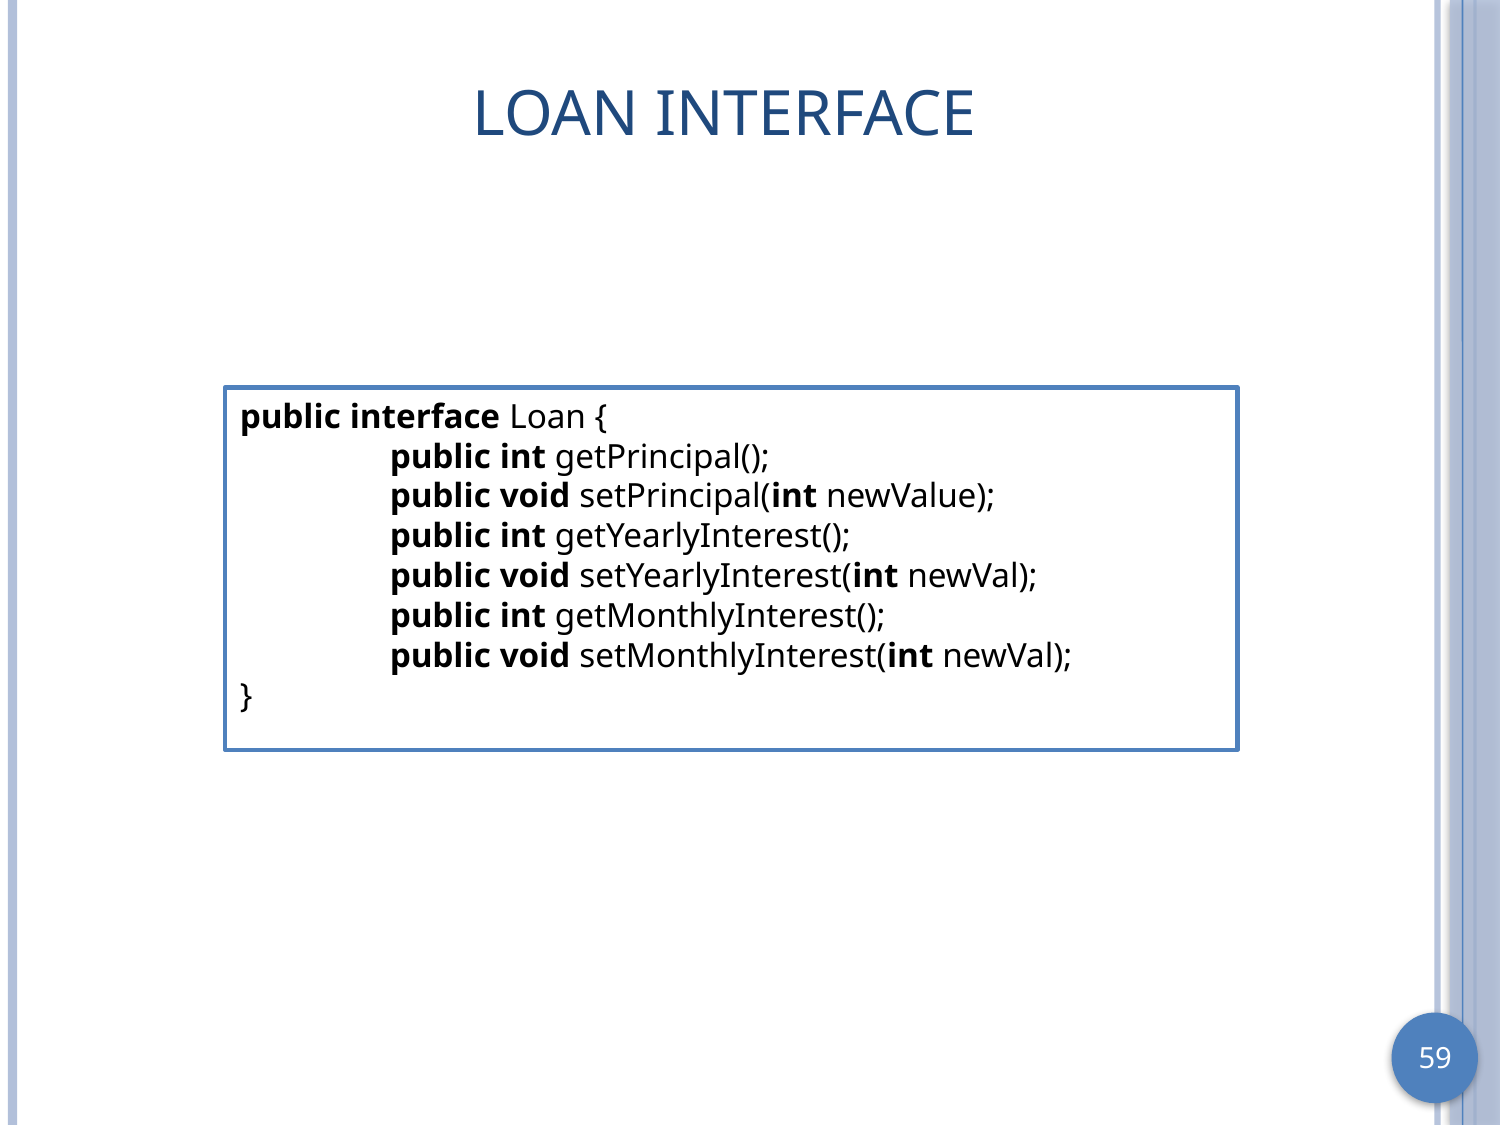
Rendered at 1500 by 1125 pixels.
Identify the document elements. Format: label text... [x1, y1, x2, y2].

text_box public interface Loan { public int getPrincipal(); public void setPrincipal(int newValue); public int getYearlyInterest(); public void setYearlyInterest(int newVal); public int getMonthlyInterest(); public void setMonthlyInterest(int newVal); } [223, 385, 1240, 752]
title Loan Interface [75, 45, 1375, 175]
